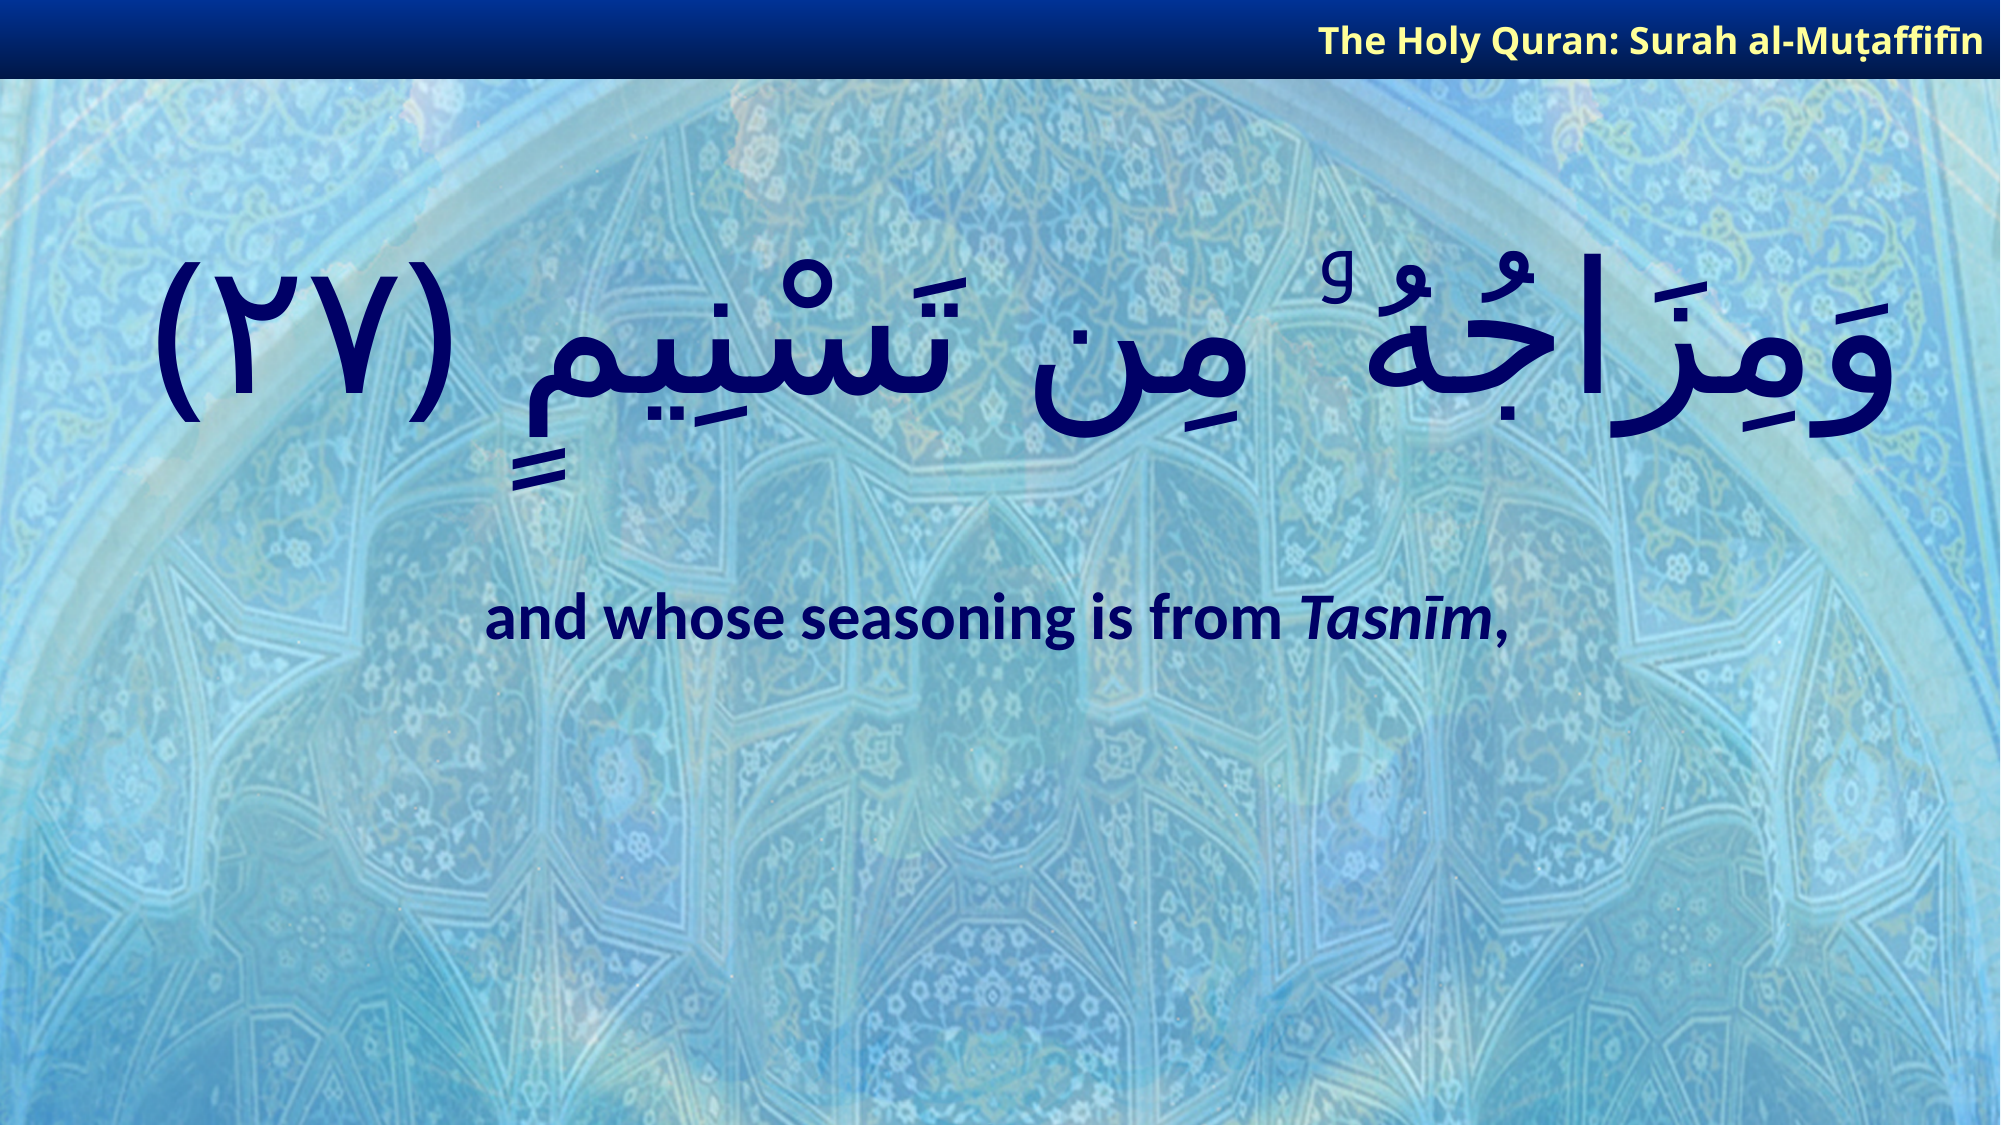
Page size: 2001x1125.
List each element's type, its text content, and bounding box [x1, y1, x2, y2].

text_box The Holy Quran: Surah al-Muṭaffifīn [0, 0, 2000, 79]
title وَمِزَاجُهُۥ مِن تَسْنِيمٍ ﴿٢٧﴾ [0, 231, 2000, 473]
subtitle and whose seasoning is from Tasnīm, [7, 574, 1989, 862]
picture [0, 0, 2001, 1125]
